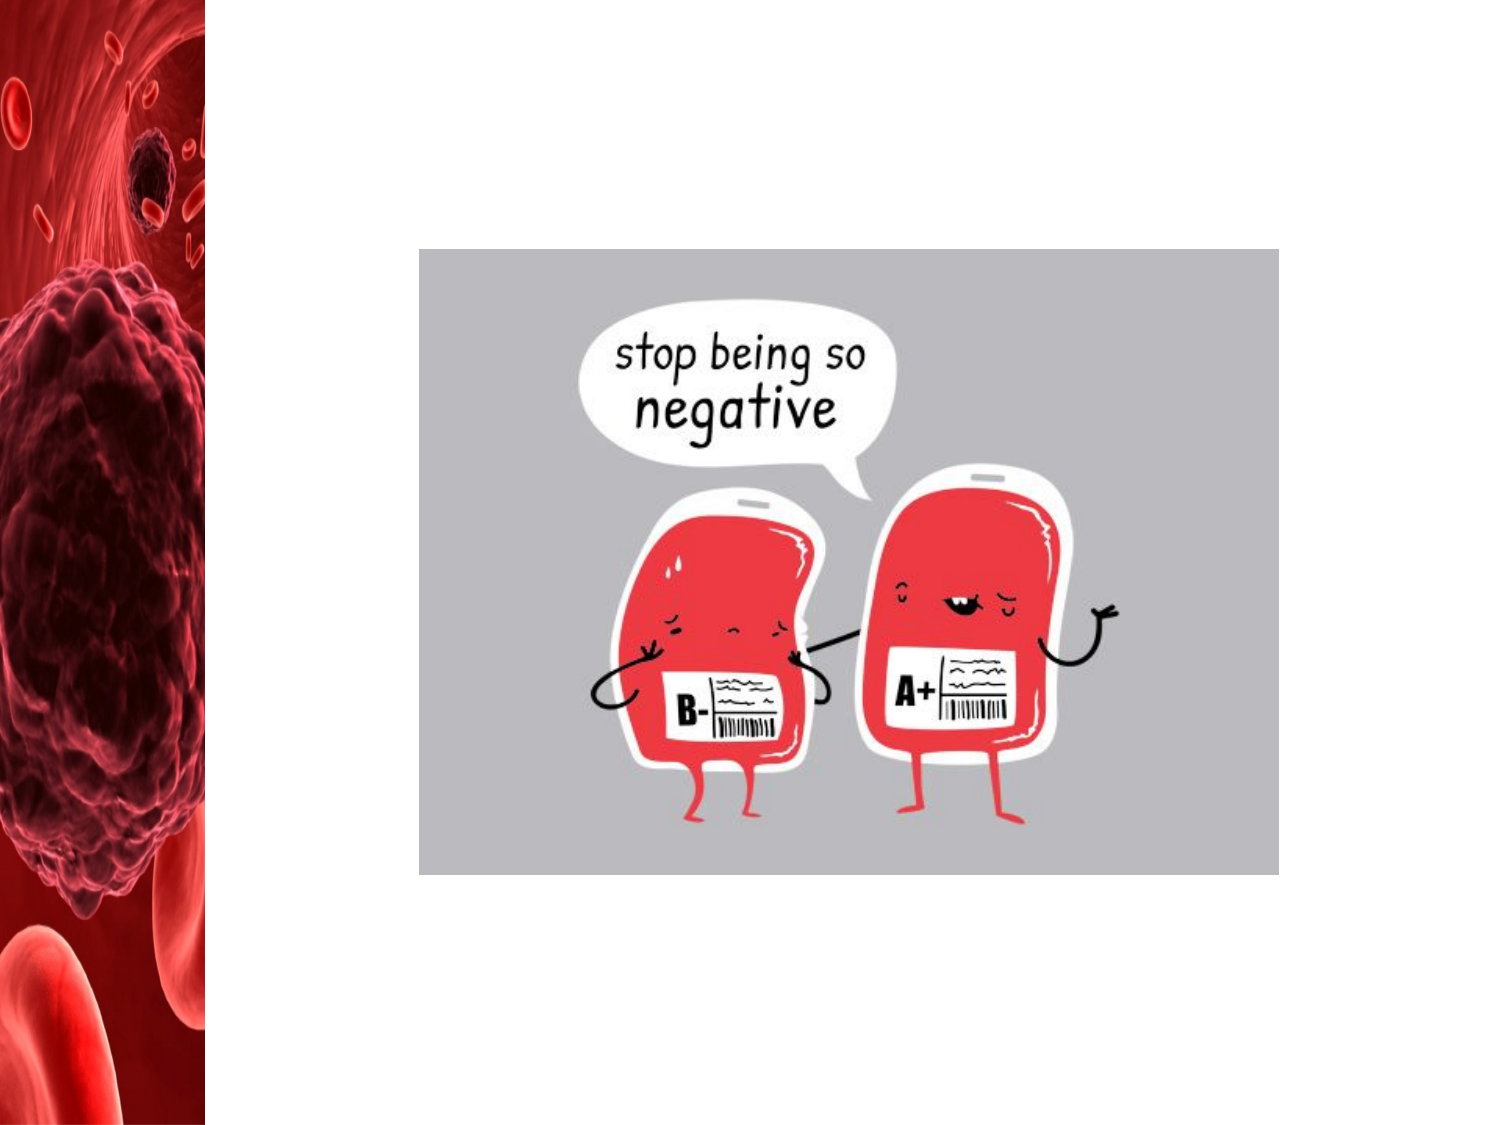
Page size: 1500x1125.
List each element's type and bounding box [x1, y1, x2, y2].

picture [0, 0, 1279, 1124]
